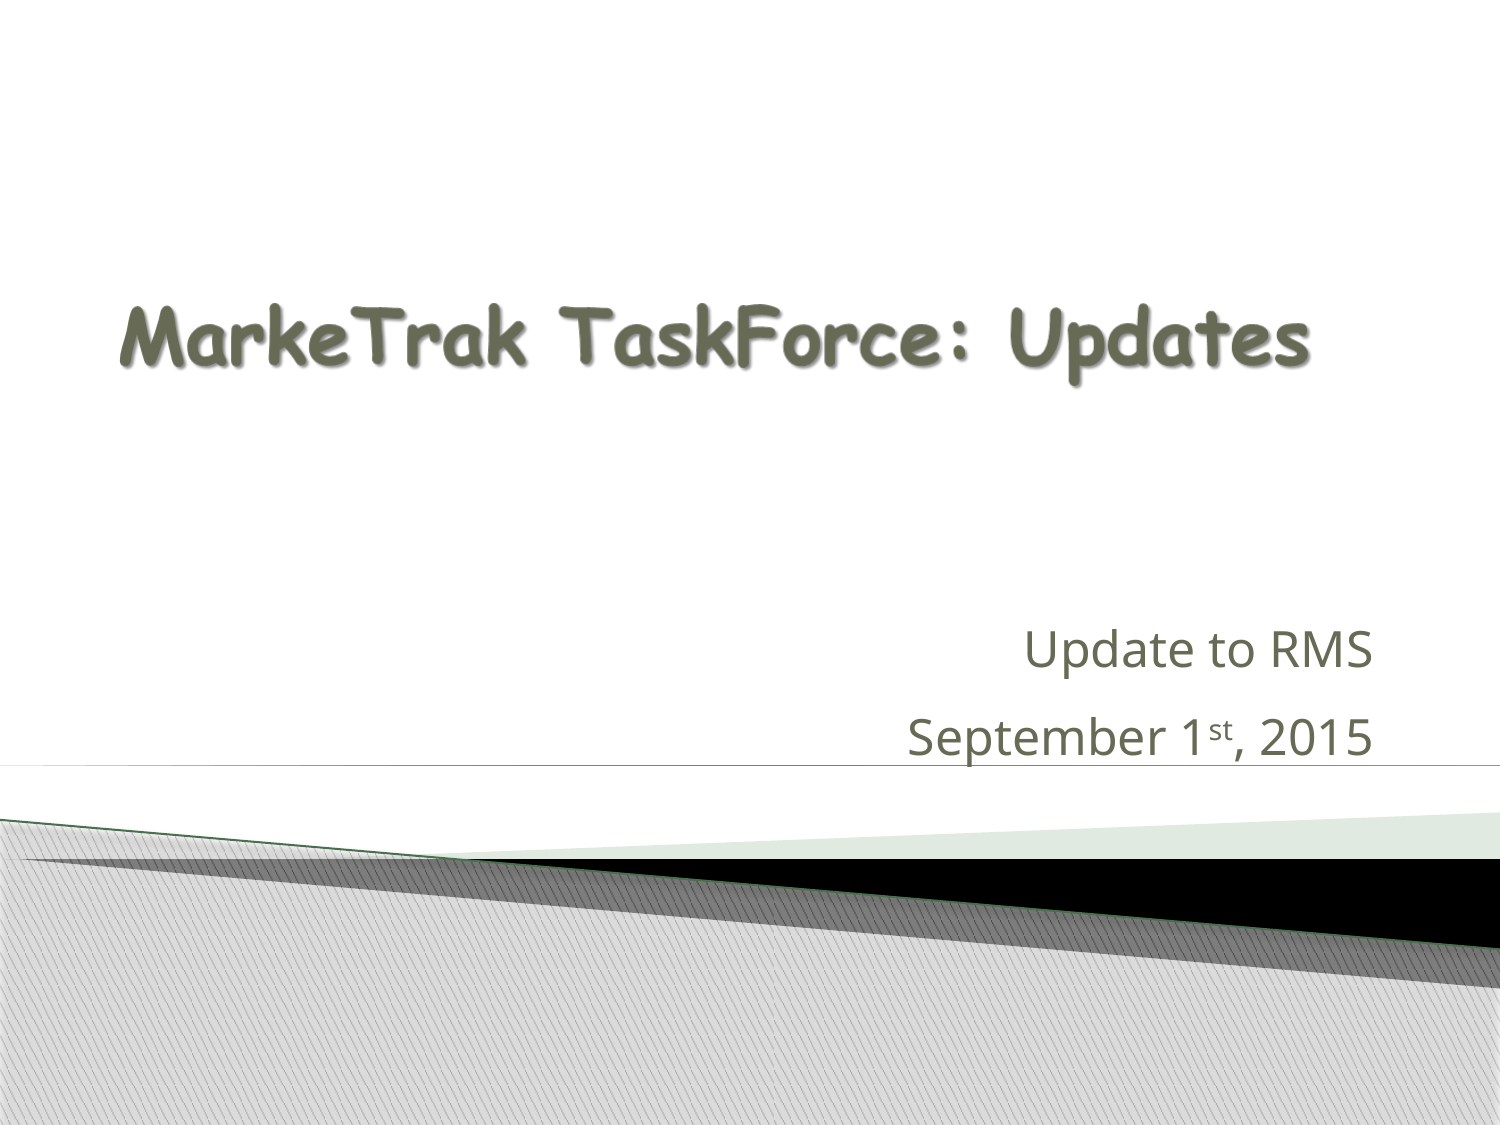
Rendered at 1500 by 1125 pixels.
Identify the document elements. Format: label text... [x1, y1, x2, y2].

picture [5, 859, 1500, 989]
picture [69, 264, 1363, 436]
subtitle Update to RMS September 1st, 2015 [106, 562, 1382, 790]
